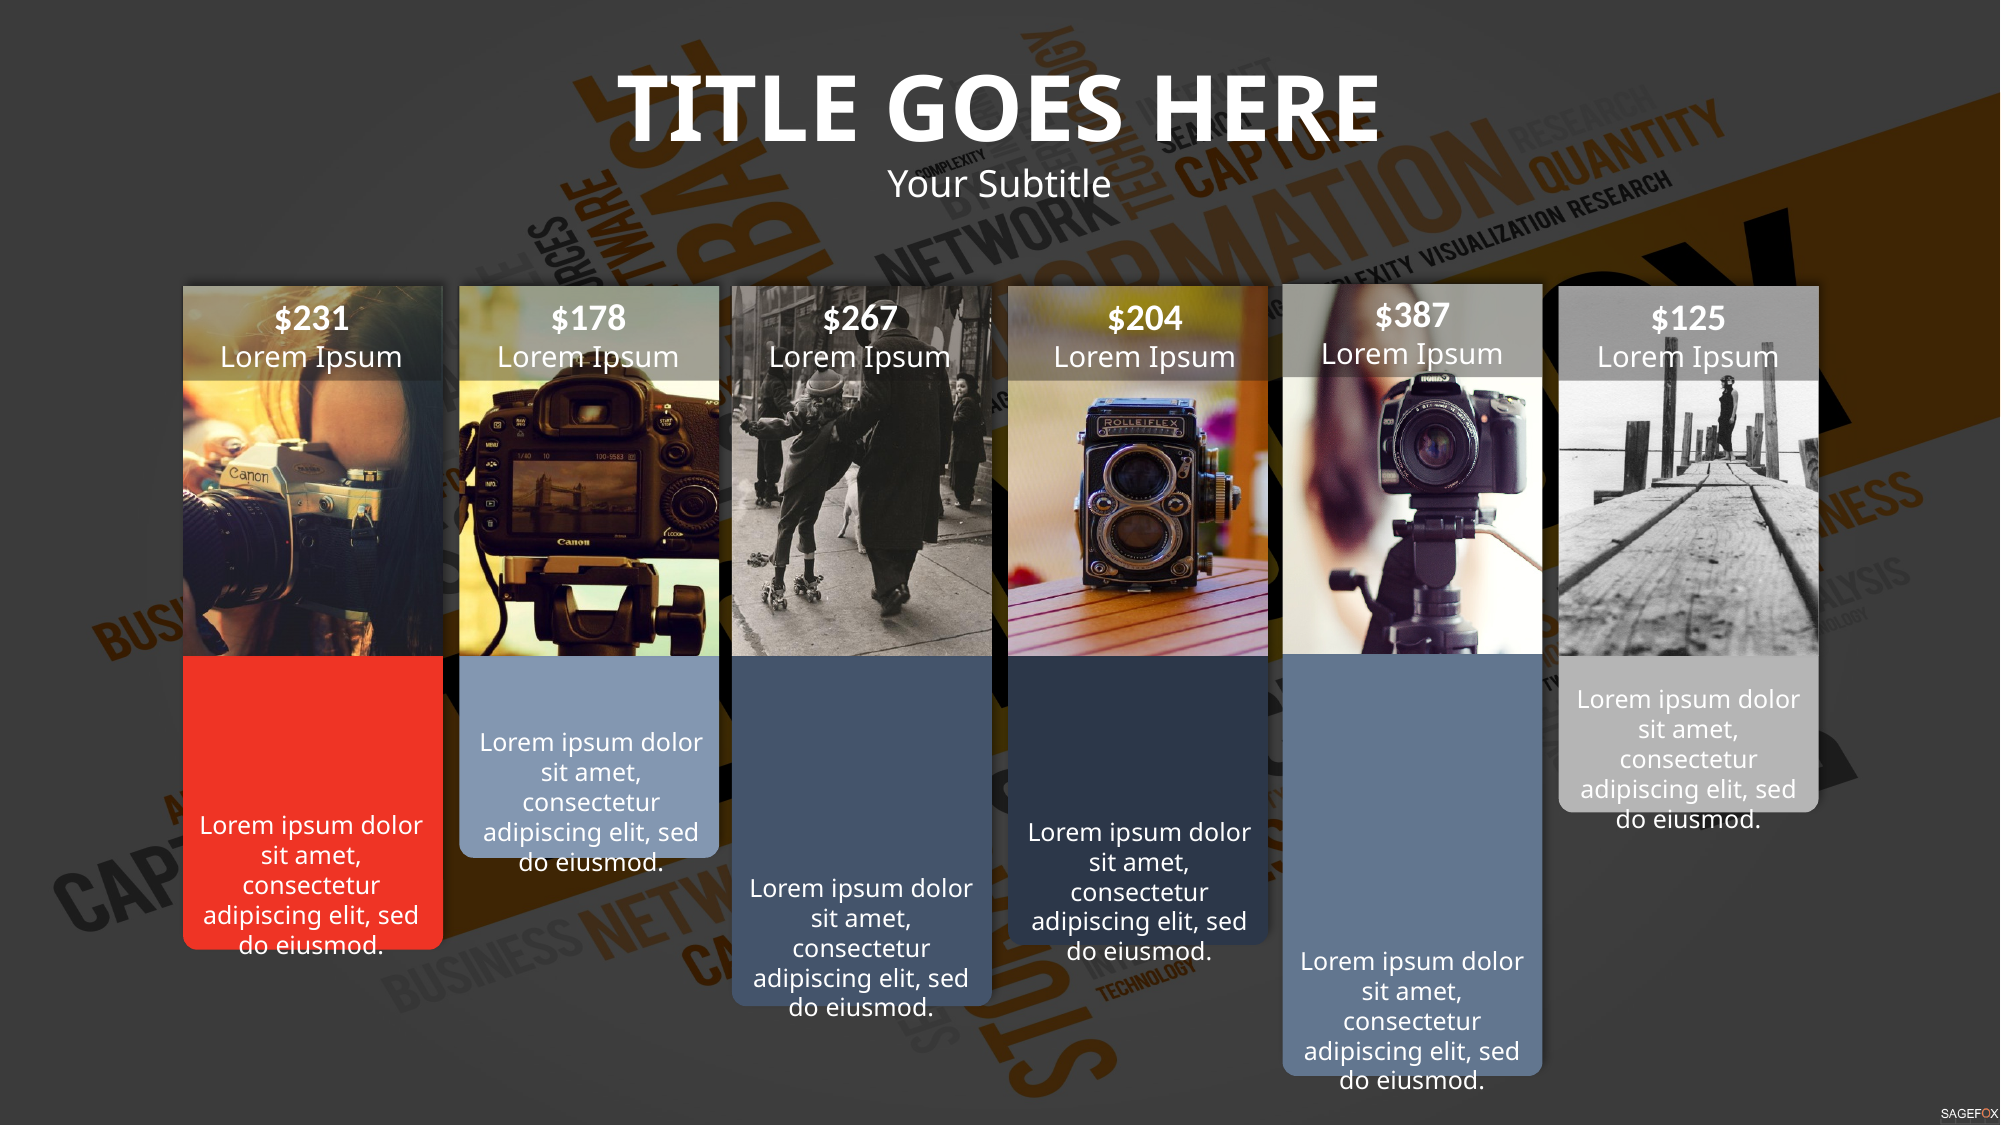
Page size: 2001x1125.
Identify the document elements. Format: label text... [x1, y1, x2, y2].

text_box TITLE GOES HERE Your Subtitle [548, 42, 1452, 212]
text_box $231 Lorem Ipsum [181, 286, 442, 381]
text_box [731, 655, 992, 1007]
text_box $125 Lorem Ipsum [1558, 286, 1819, 381]
text_box $178 Lorem Ipsum [457, 286, 720, 381]
text_box [1558, 285, 1820, 656]
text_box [1282, 653, 1543, 1076]
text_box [1558, 655, 1819, 813]
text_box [1008, 655, 1270, 945]
text_box [458, 381, 720, 656]
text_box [181, 655, 444, 950]
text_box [459, 655, 722, 858]
text_box $267 Lorem Ipsum [730, 286, 990, 381]
text_box $387 Lorem Ipsum [1282, 282, 1543, 378]
text_box [731, 285, 993, 656]
text_box $204 Lorem Ipsum [1007, 286, 1283, 381]
picture [0, 0, 2001, 1125]
text_box [1282, 378, 1543, 653]
text_box [1007, 381, 1269, 656]
text_box [182, 285, 444, 655]
